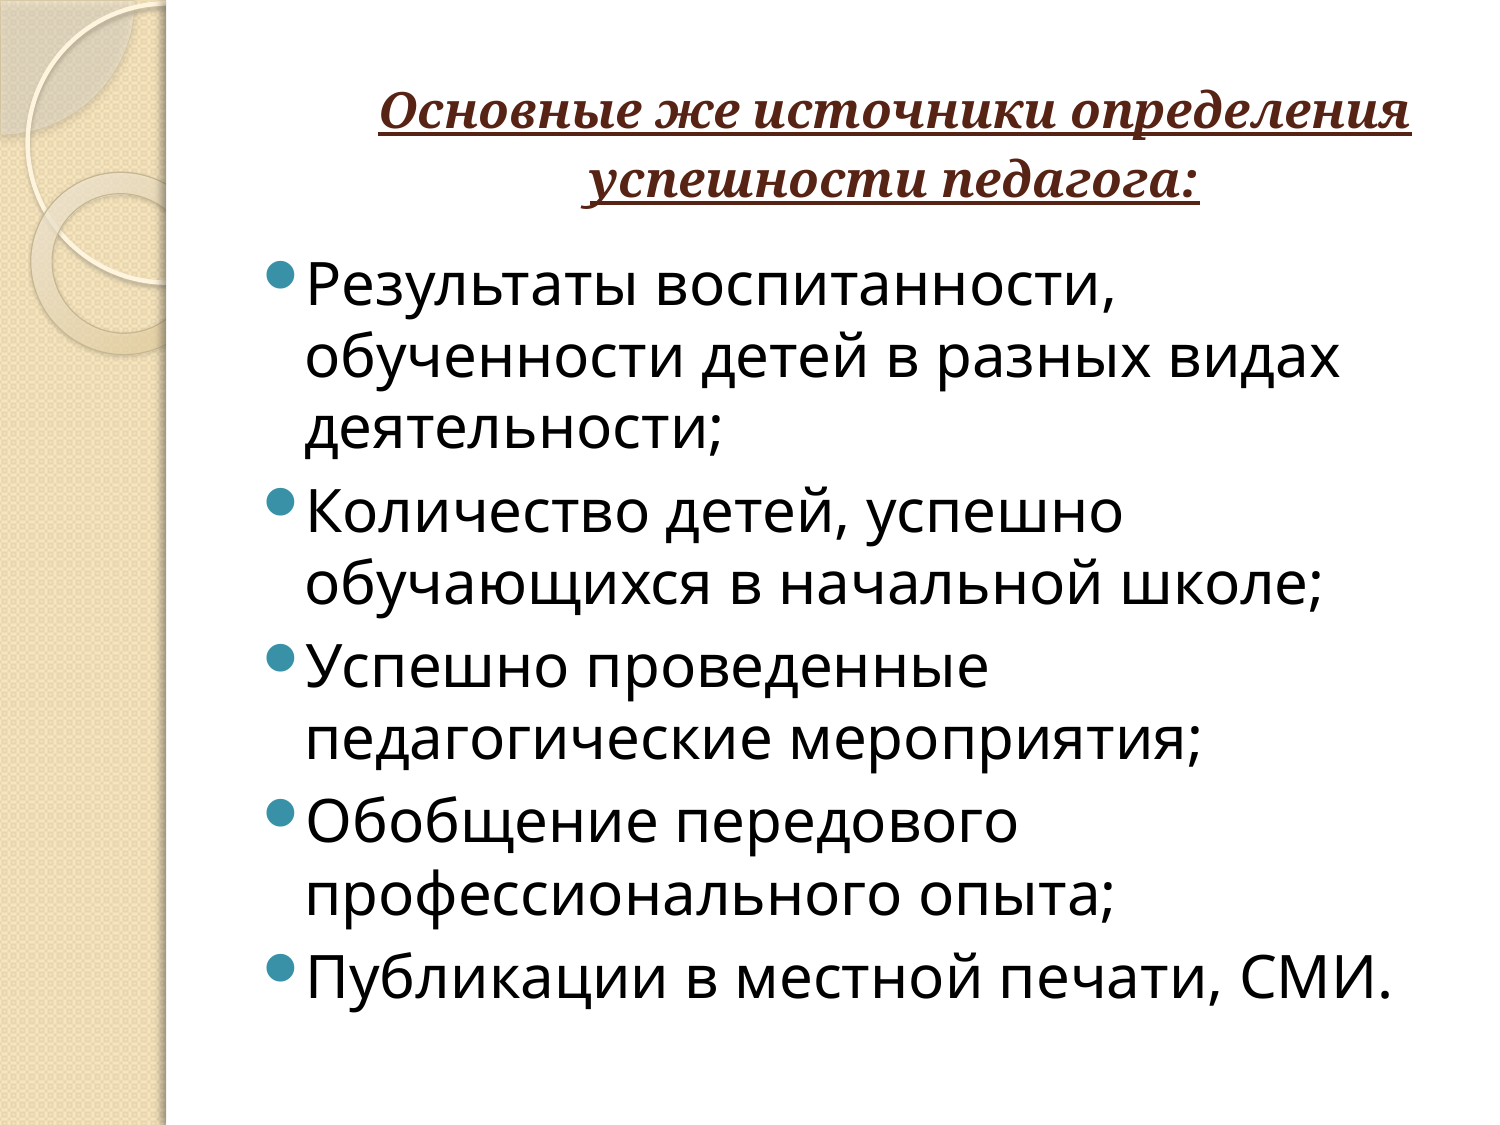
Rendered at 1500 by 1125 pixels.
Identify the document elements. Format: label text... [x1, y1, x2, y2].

title Основные же источники определения успешности педагога: [235, 45, 1466, 233]
list Результаты воспитанности, обученности детей в разных видах деятельности; Количество детей, успешно обучающихся в начальной школе; Успешно проведенные педагогические мероприятия; Обобщение передового профессионального опыта; Публикации в местной печати, СМИ. [235, 237, 1466, 1025]
